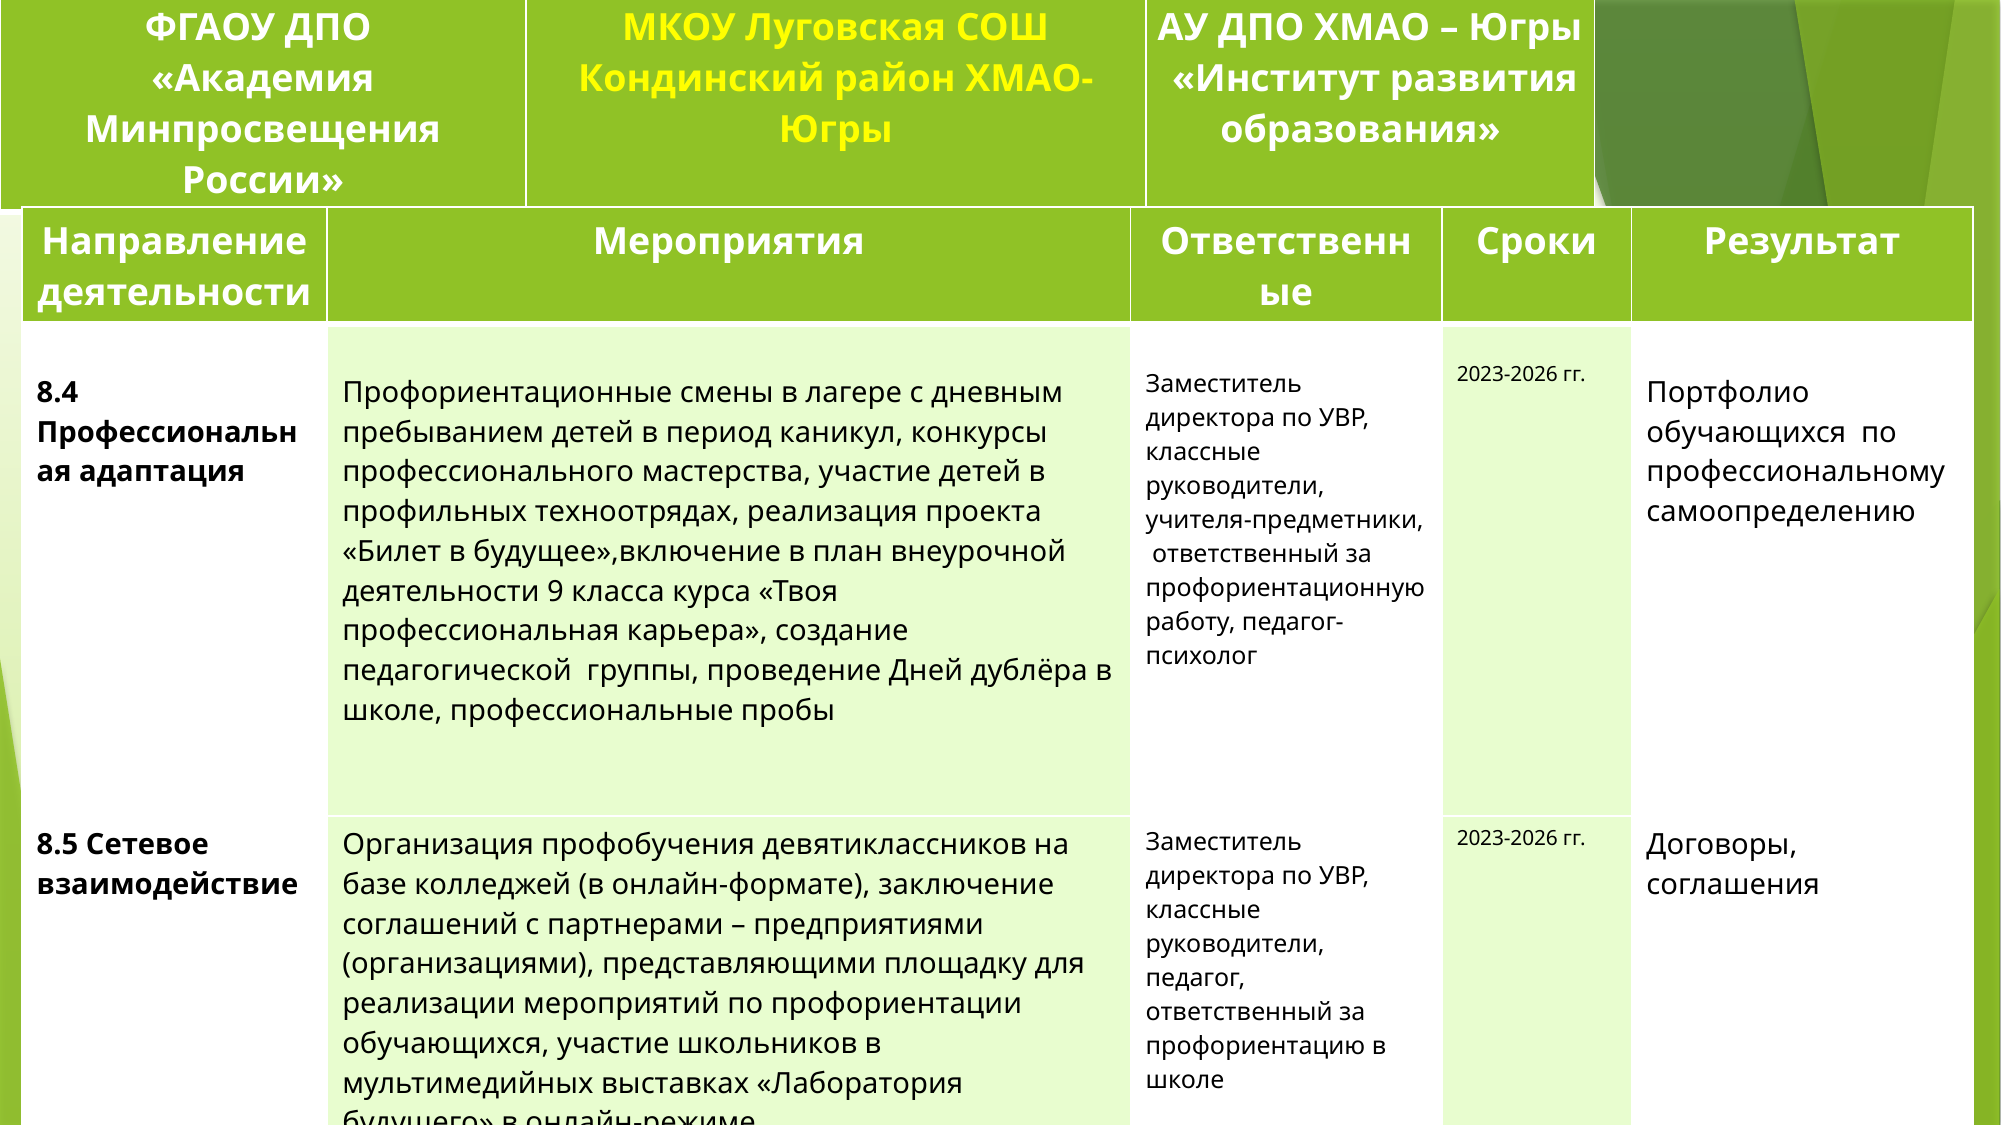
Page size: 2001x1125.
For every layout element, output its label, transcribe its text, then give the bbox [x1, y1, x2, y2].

table_header Ответственные [1131, 208, 1441, 321]
table_header ФГАОУ ДПО «Академия Минпросвещения России» [1, 0, 525, 209]
table_cell Организация профобучения девятиклассников на базе колледжей (в онлайн-формате), заключение соглашений с партнерами – предприятиями (организациями), представляющими площадку для реализации мероприятий по профориентации обучающихся, участие школьников в мультимедийных выставках «Лаборатория будущего» в онлайн-режиме. [328, 817, 1130, 1125]
table_cell Портфолио обучающихся по профессиональному самоопределению [1632, 327, 1972, 815]
table_header АУ ДПО ХМАО – Югры «Институт развития образования» [1147, 0, 1594, 206]
table_header Направление деятельности [23, 208, 326, 321]
table_cell Договоры, соглашения [1632, 817, 1972, 1125]
table_cell 8.5 Сетевое взаимодействие [23, 817, 326, 1125]
table_header МКОУ Луговская СОШ Кондинский район ХМАО-Югры [527, 0, 1145, 206]
table_cell 2023-2026 гг. [1443, 817, 1631, 1125]
table_header Мероприятия [328, 208, 1130, 321]
table_cell 8.4 Профессиональная адаптация [23, 327, 326, 815]
table_header Результат [1632, 208, 1972, 321]
table_header Сроки [1443, 208, 1631, 321]
table_cell 2023-2026 гг. [1443, 327, 1631, 815]
table_cell Заместитель директора по УВР, классные руководители, педагог, ответственный за профориентацию в школе [1131, 817, 1441, 1125]
table_cell Заместитель директора по УВР, классные руководители, учителя-предметники, ответственный за профориентационную работу, педагог-психолог [1131, 327, 1441, 815]
table_cell Профориентационные смены в лагере с дневным пребыванием детей в период каникул, конкурсы профессионального мастерства, участие детей в профильных техноотрядах, реализация проекта «Билет в будущее»,включение в план внеурочной деятельности 9 класса курса «Твоя профессиональная карьера», создание педагогической группы, проведение Дней дублёра в школе, профессиональные пробы [328, 327, 1130, 815]
